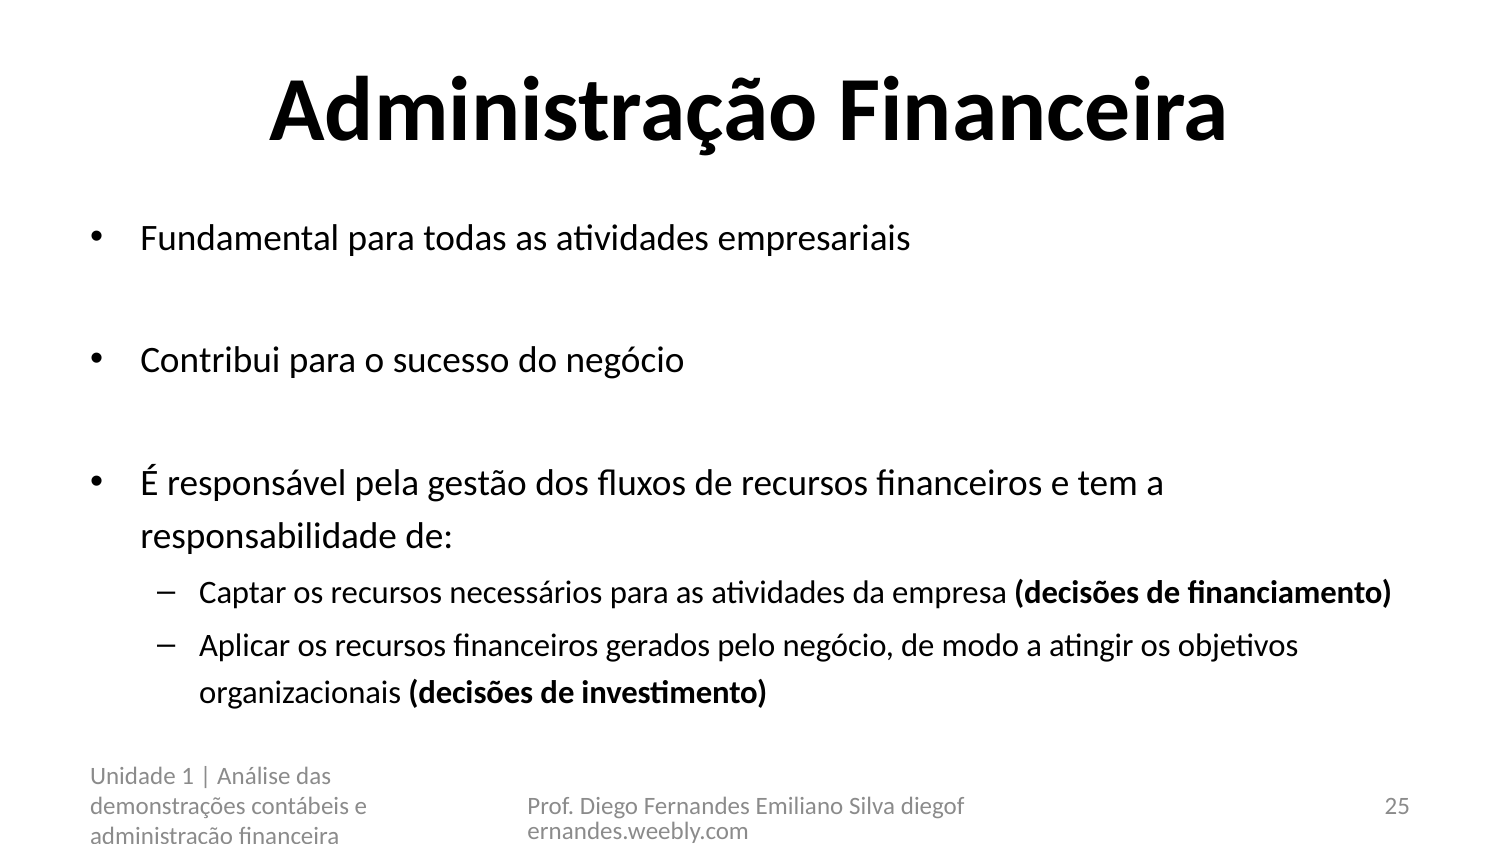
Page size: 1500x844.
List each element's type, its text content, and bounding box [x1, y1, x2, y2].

slide_number Unidade 1 | Análise das demonstrações contábeis e administração financeira [75, 782, 425, 827]
footer Prof. Diego Fernandes Emiliano Silva diegofernandes.weebly.com [512, 782, 988, 827]
slide_number 25 [1074, 782, 1425, 827]
title Administração Financeira [75, 33, 1425, 175]
list Fundamental para todas as atividades empresariais Contribui para o sucesso do negócio É responsável pela gestão dos fluxos de recursos financeiros e tem a responsabilidade de: Captar os recursos necessários para as atividades da empresa (decisões de financiamento) Aplicar os recursos financeiros gerados pelo negócio, de modo a atingir os objetivos organizacionais (decisões de investimento) [75, 196, 1425, 754]
